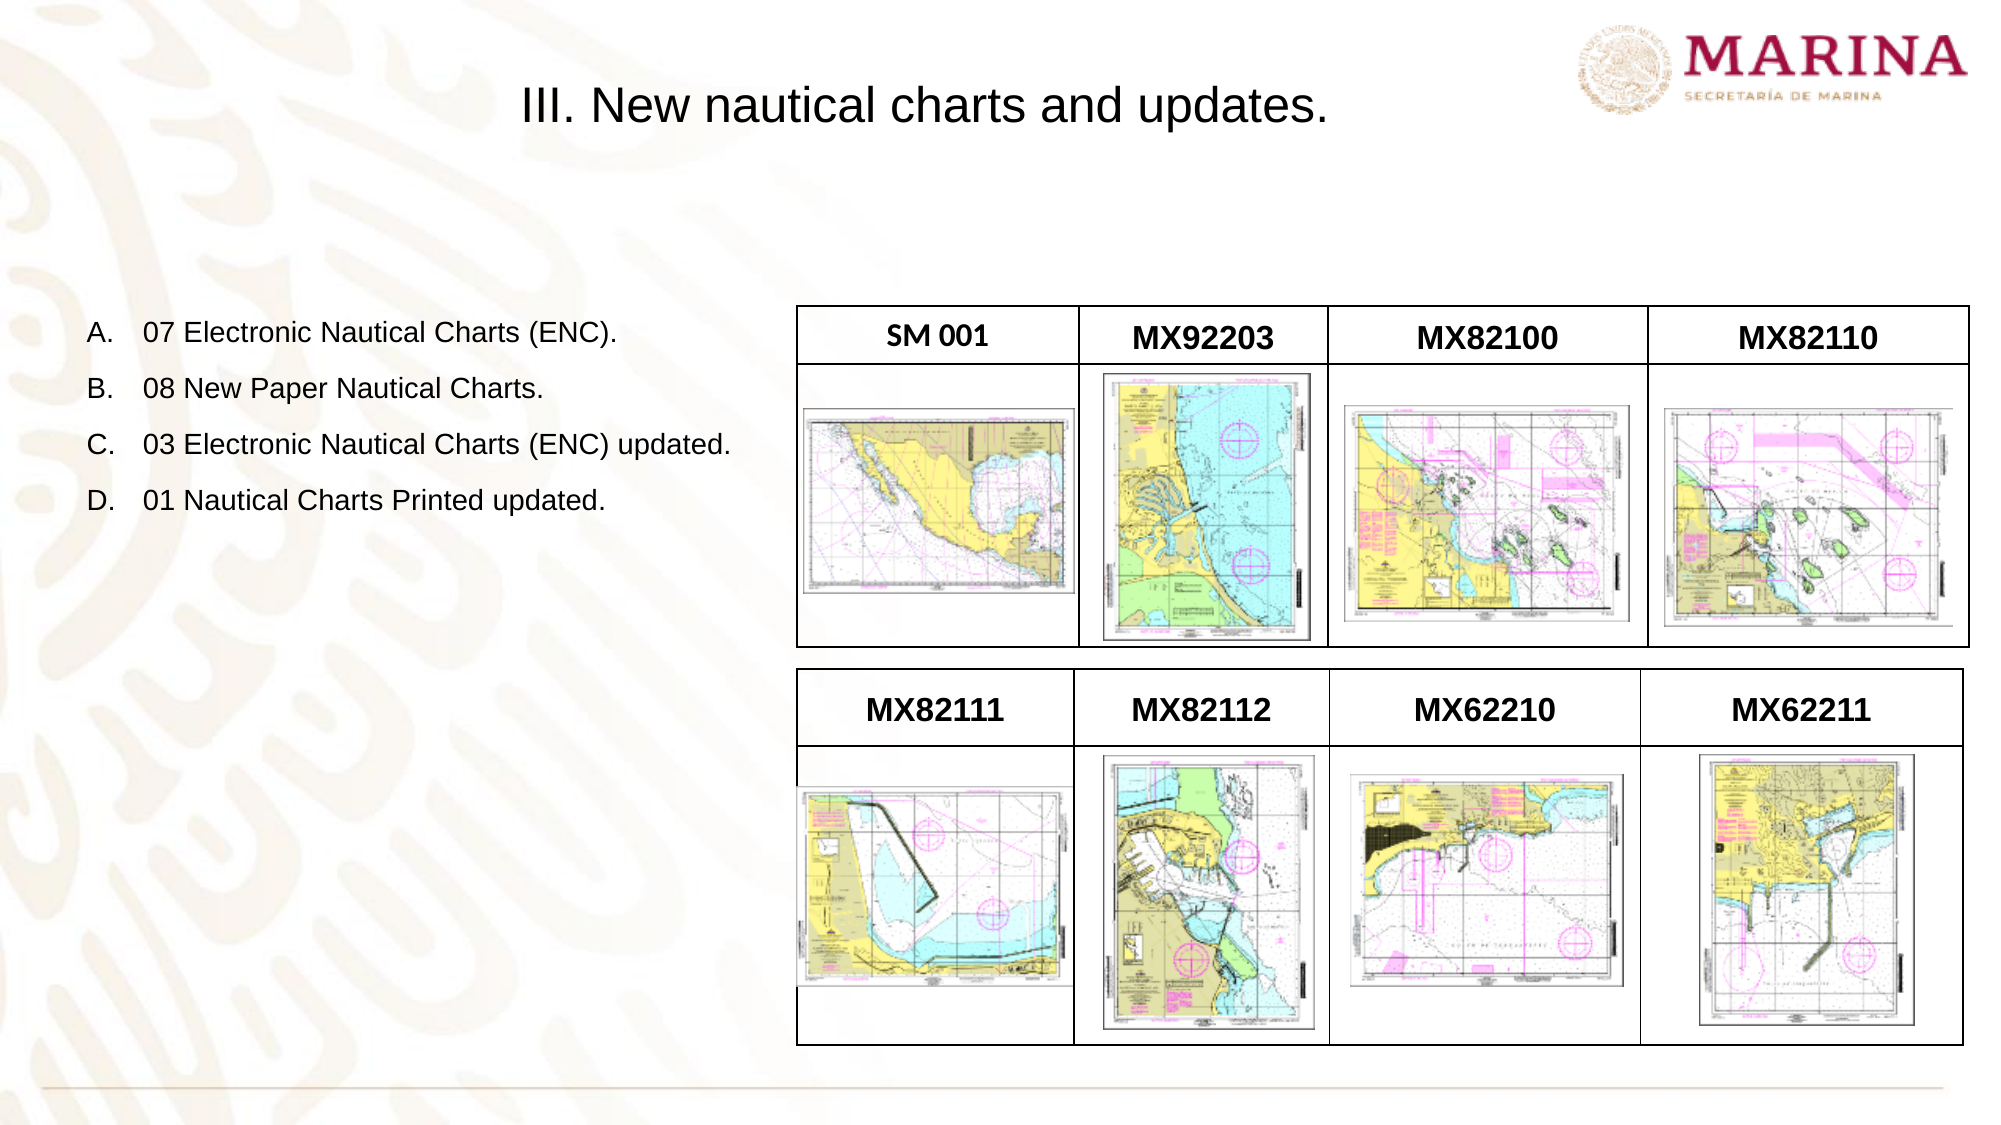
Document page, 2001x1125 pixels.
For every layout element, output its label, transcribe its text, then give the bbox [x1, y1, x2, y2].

picture [0, 0, 2001, 1125]
table_header MX82110 [1649, 307, 1968, 363]
table_cell [1330, 747, 1640, 1044]
table_cell [1080, 365, 1327, 646]
table_cell [1649, 365, 1968, 646]
table_cell [798, 747, 1073, 786]
table_header MX92203 [1080, 307, 1327, 363]
text_box III. New nautical charts and updates. [300, 9, 1550, 136]
table_header MX62210 [1330, 670, 1640, 745]
table_header MX82111 [798, 670, 1073, 745]
table_cell [798, 365, 1078, 646]
table_cell [1329, 365, 1647, 646]
table_header SM 001 [798, 307, 1078, 363]
table_header MX82100 [1329, 307, 1647, 363]
text_box 07 Electronic Nautical Charts (ENC). 08 New Paper Nautical Charts. 03 Electronic Nautical Charts (ENC) updated. 01 Nautical Charts Printed updated. [71, 306, 776, 889]
table_cell [1641, 747, 1962, 1044]
table_header MX62211 [1641, 670, 1962, 745]
table_cell [1075, 747, 1329, 1044]
table_cell [798, 987, 1073, 1044]
table_header MX82112 [1075, 670, 1329, 745]
